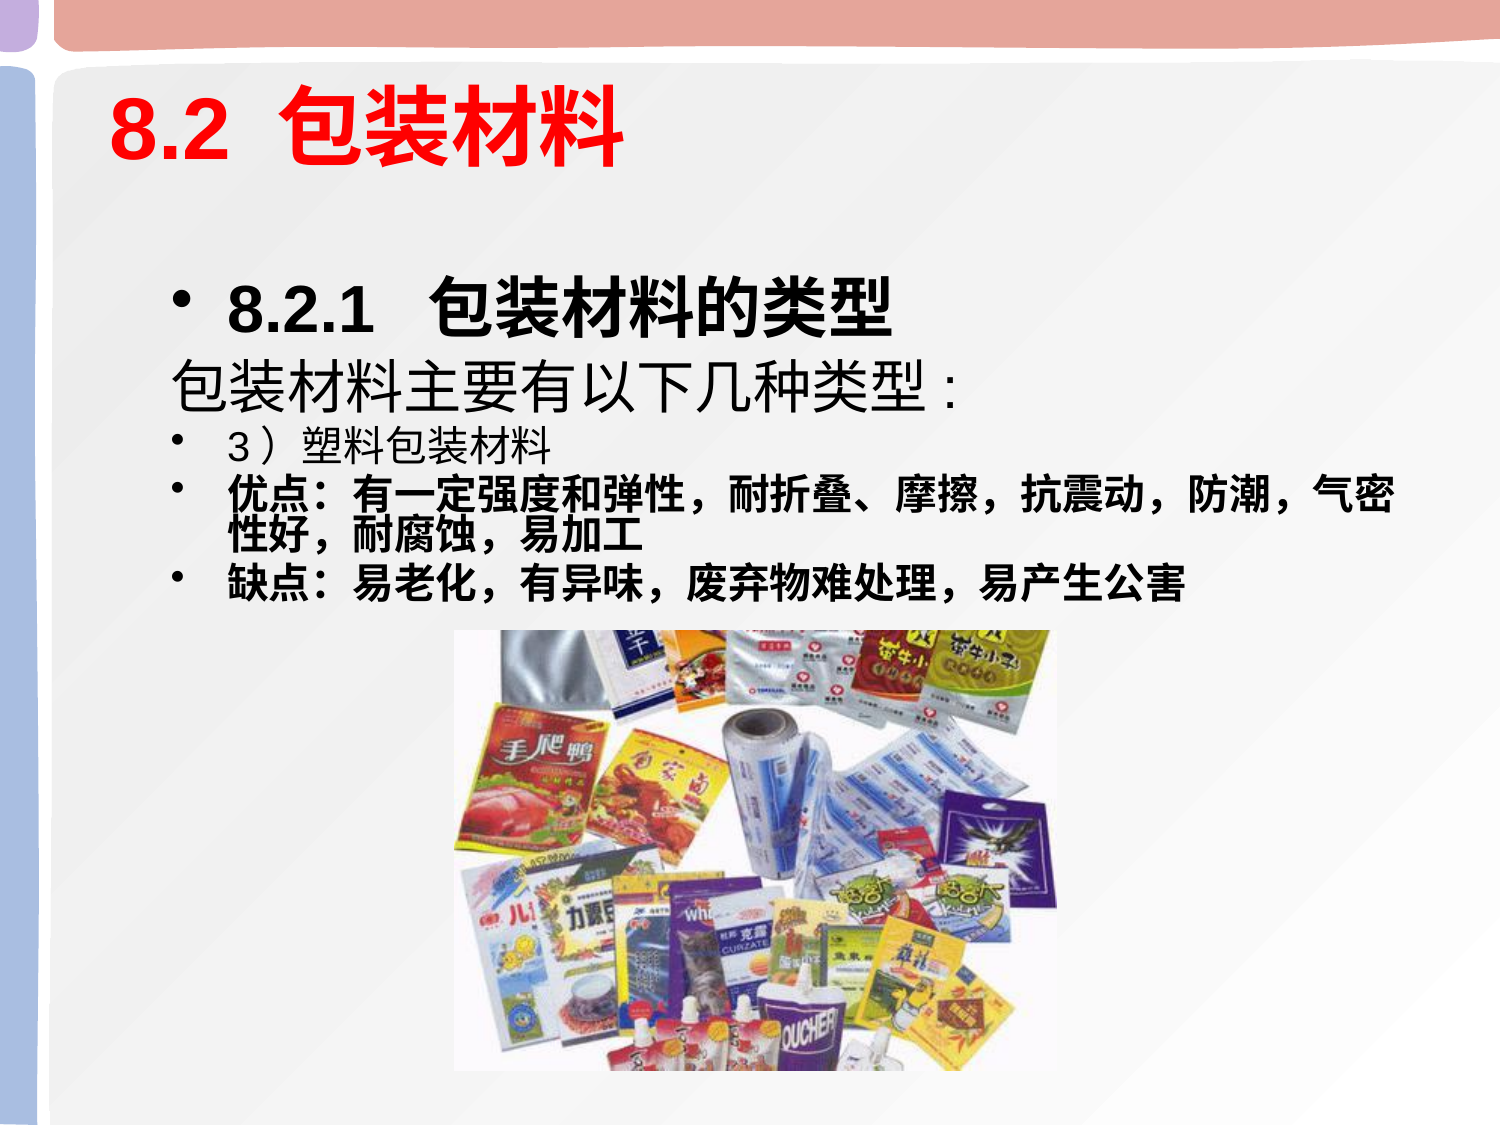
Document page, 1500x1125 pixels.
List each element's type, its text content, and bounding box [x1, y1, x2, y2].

title 8.2 包装材料 [70, 46, 1176, 202]
list 8.2.1 包装材料的类型 包装材料主要有以下几种类型: 3）塑料包装材料 优点：有一定强度和弹性，耐折叠、摩擦，抗震动，防潮，气密性好，耐腐蚀，易加工 缺点：易老化，有异味，废弃物难处理，易产生公害 [155, 266, 1413, 1071]
picture [454, 630, 1057, 1071]
